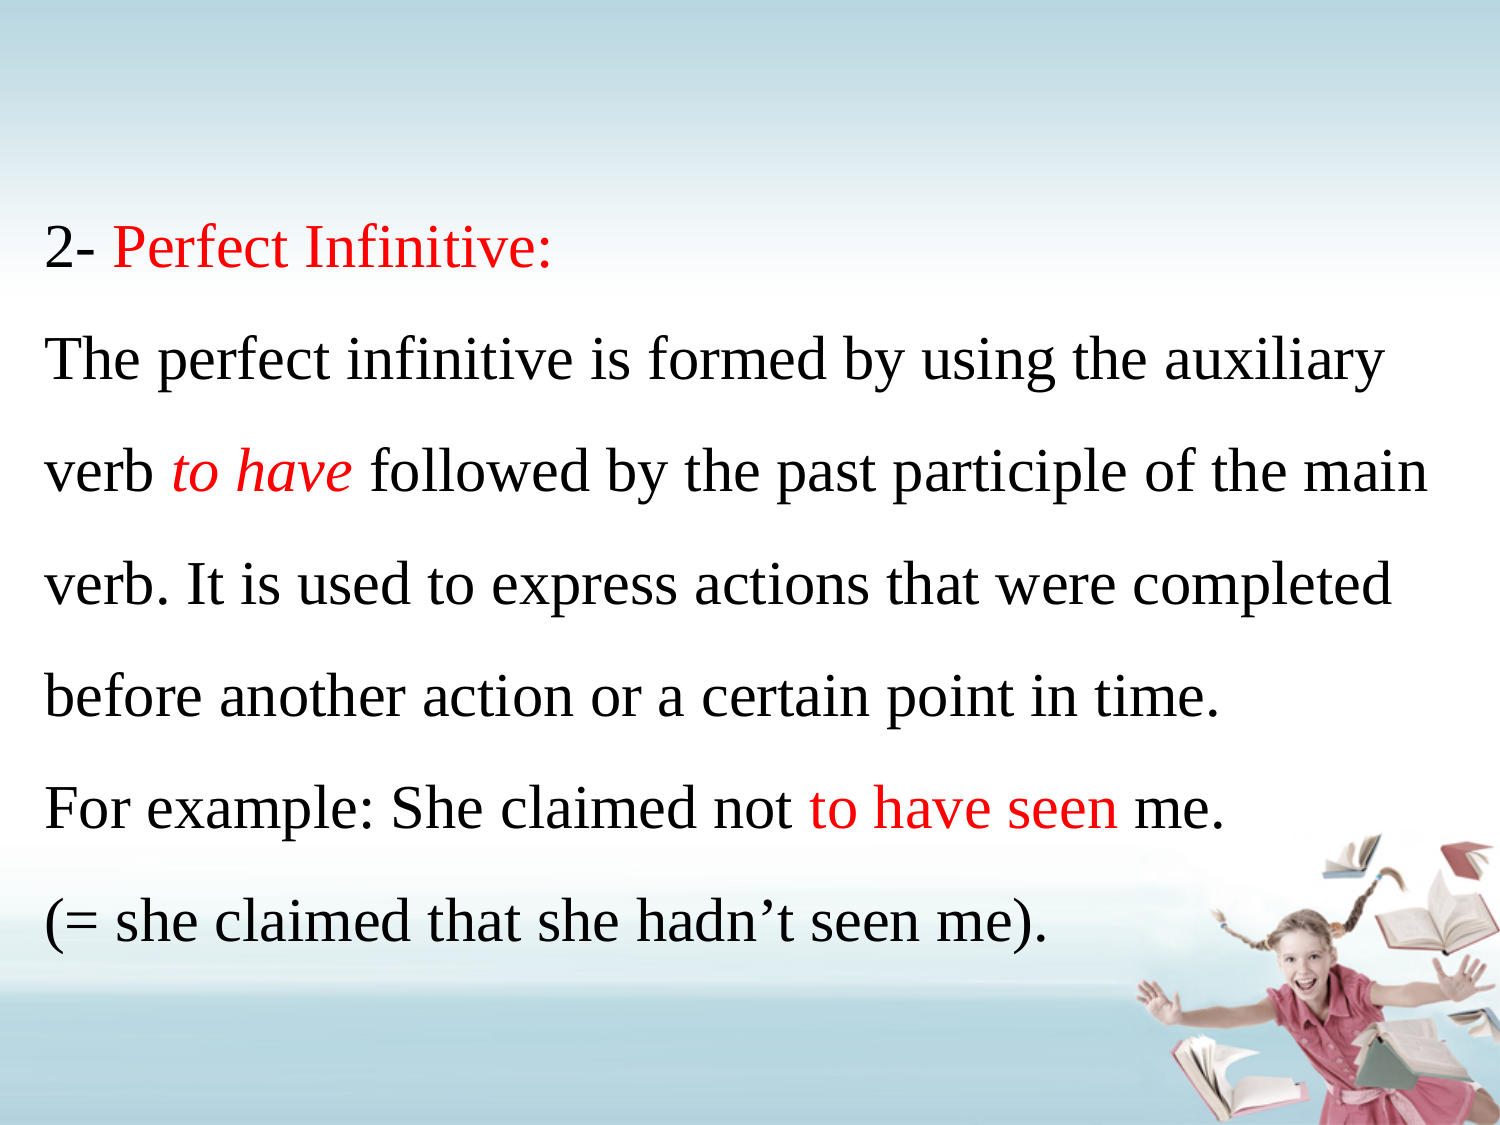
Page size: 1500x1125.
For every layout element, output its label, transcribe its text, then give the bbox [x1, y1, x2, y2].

title 2- Perfect Infinitive: The perfect infinitive is formed by using the auxiliary verb to have followed by the past participle of the main verb. It is used to express actions that were completed before another action or a certain point in time. For example: She claimed not to have seen me. (= she claimed that she hadn’t seen me). [29, 113, 1459, 1083]
picture [0, 0, 1500, 1125]
